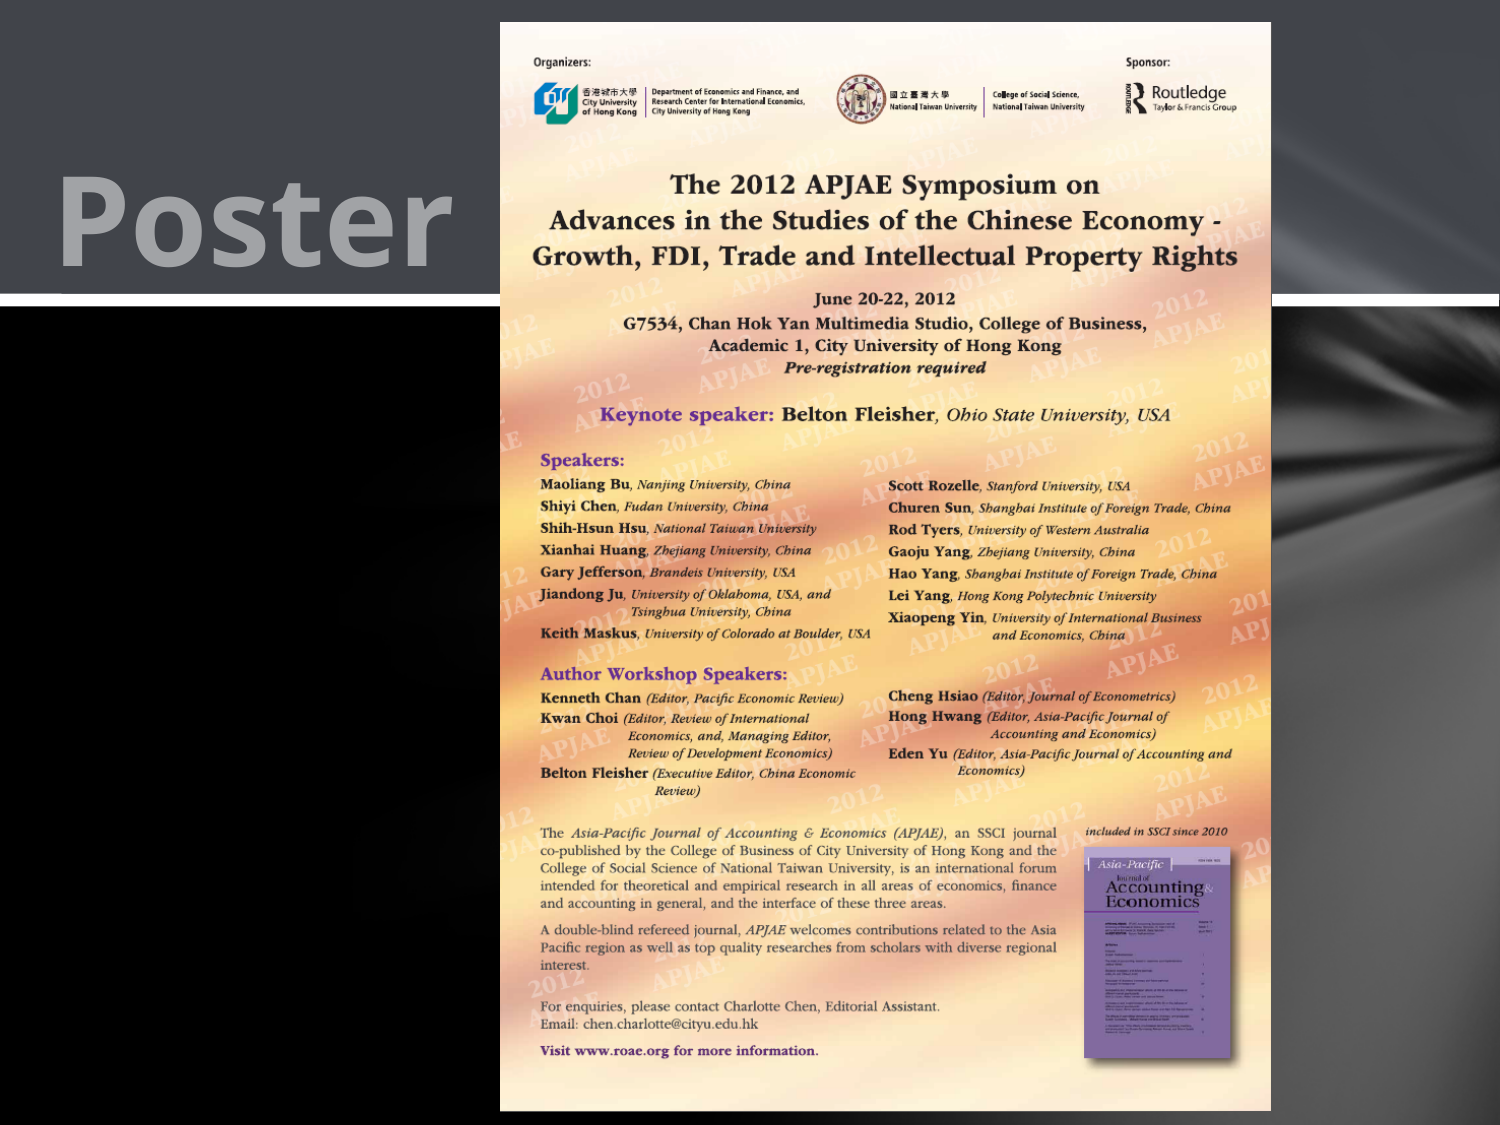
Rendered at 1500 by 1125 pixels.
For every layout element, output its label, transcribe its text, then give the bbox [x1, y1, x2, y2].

picture [499, 22, 1272, 1112]
title Poster [37, 0, 1422, 299]
